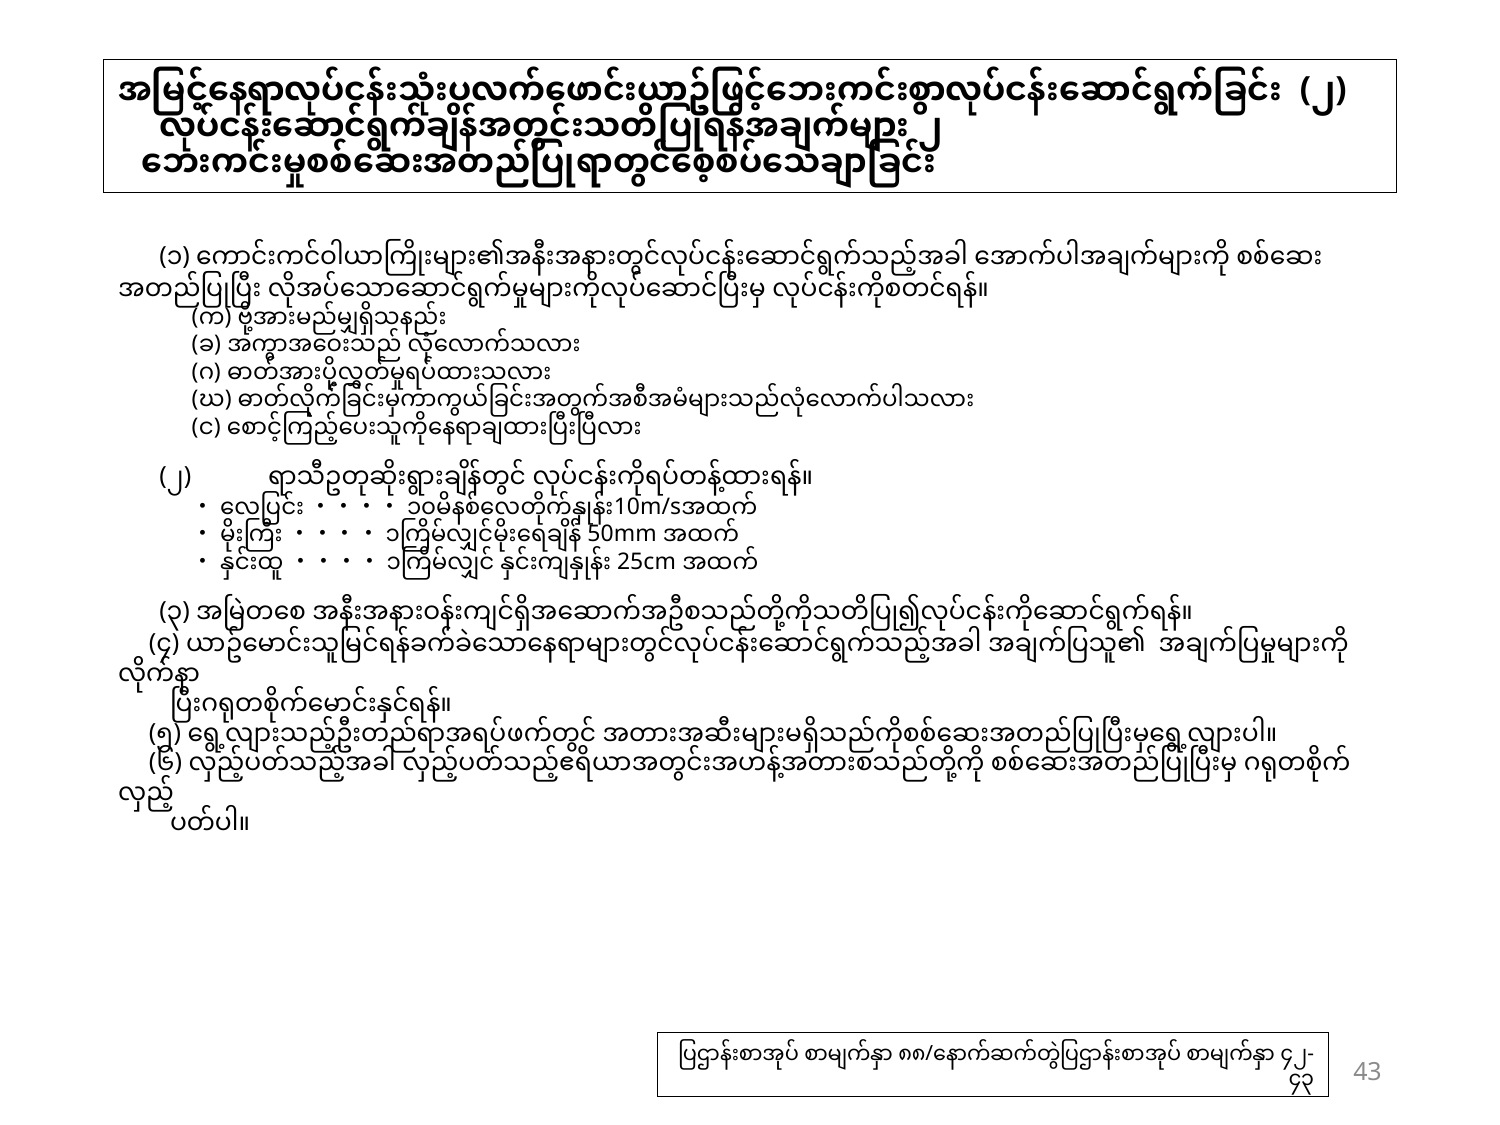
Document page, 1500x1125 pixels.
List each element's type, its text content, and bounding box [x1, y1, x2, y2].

text_box ပြဌာန်းစာအုပ် စာမျက်နှာ ၈၈/နောက်ဆက်တွဲပြဌာန်းစာအုပ် စာမျက်နှာ ၄၂-၄၃ [657, 1032, 1329, 1097]
slide_number 43 [1059, 1042, 1397, 1103]
text_box (၁) ကောင်းကင်ဝါယာကြိုးများ၏အနီးအနားတွင်လုပ်ငန်းဆောင်ရွက်သည့်အခါ အောက်ပါအချက်များကို စစ်ဆေးအတည်ပြုပြီး လိုအပ်သောဆောင်ရွက်မှုများကိုလုပ်ဆောင်ပြီးမှ လုပ်ငန်းကိုစတင်ရန်။ (က) ဗို့အားမည်မျှရှိသနည်း (ခ) အကွာအဝေးသည် လုံလောက်သလား (ဂ) ဓာတ်အားပို့လွှတ်မှုရပ်ထားသလား (ဃ) ဓာတ်လိုက်ခြင်းမှကာကွယ်ခြင်းအတွက်အစီအမံများသည်လုံလောက်ပါသလား (င) စောင့်ကြည့်ပေးသူကိုနေရာချထားပြီးပြီလား (၂) ရာသီဥတုဆိုးရွားချိန်တွင် လုပ်ငန်းကိုရပ်တန့်ထားရန်။ ・လေပြင်း・・・・၁၀မိနစ်လေတိုက်နှုန်း10m/sအထက် ・မိုးကြီး・・・・၁ကြိမ်လျှင်မိုးရေချိန် 50mm အထက် ・နှင်းထူ・・・・၁ကြိမ်လျှင် နှင်းကျနှုန်း 25cm အထက် (၃) အမြဲတစေ အနီးအနားဝန်းကျင်ရှိအဆောက်အဦစသည်တို့ကိုသတိပြု၍လုပ်ငန်းကိုဆောင်ရွက်ရန်။ (၄) ယာဥ်မောင်းသူမြင်ရန်ခက်ခဲသောနေရာများတွင်လုပ်ငန်းဆောင်ရွက်သည့်အခါ အချက်ပြသူ၏ အချက်ပြမှုများကိုလိုက်နာ ပြီးဂရုတစိုက်မောင်းနှင်ရန်။ (၅) ရွေ့လျားသည့်ဦးတည်ရာအရပ်ဖက်တွင် အတားအဆီးများမရှိသည်ကိုစစ်ဆေးအတည်ပြုပြီးမှရွေ့လျားပါ။ (၆) လှည့်ပတ်သည့်အခါ လှည့်ပတ်သည့်ဧရိယာအတွင်းအဟန့်အတားစသည်တို့ကို စစ်ဆေးအတည်ပြုပြီးမှ ဂရုတစိုက်လှည့် ပတ်ပါ။ [103, 224, 1397, 829]
title အမြင့်နေရာလုပ်ငန်းသုံးပလက်ဖောင်းယာဥ်ဖြင့်ဘေးကင်းစွာလုပ်ငန်းဆောင်ရွက်ခြင်း (၂) လုပ်ငန်းဆောင်ရွက်ချိန်အတွင်းသတိပြုရန်အချက်များ ၂ ဘေးကင်းမှုစစ်ဆေးအတည်ပြုရာတွင်စေ့စပ်သေချာခြင်း [103, 59, 1397, 193]
